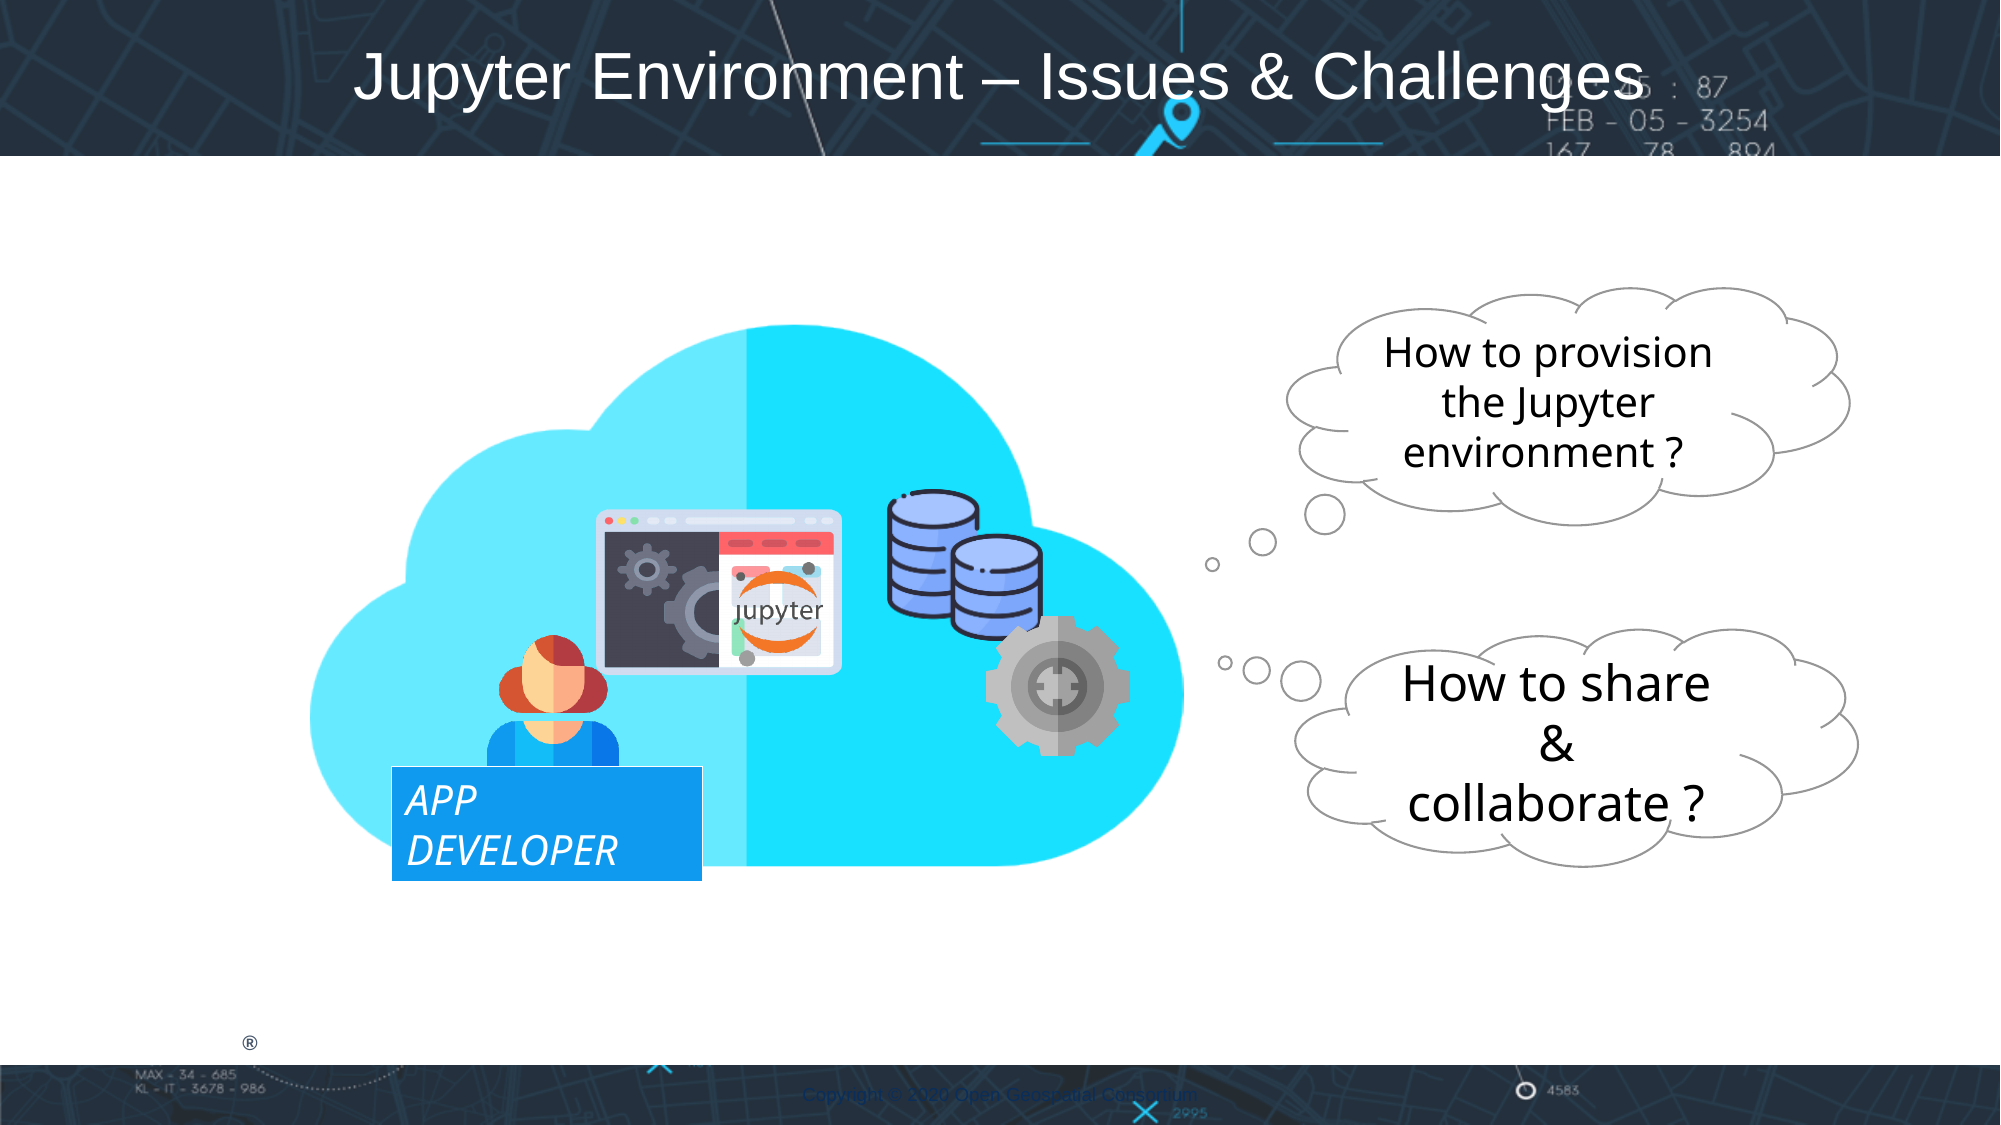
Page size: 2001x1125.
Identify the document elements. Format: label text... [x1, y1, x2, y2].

text_box How to provision the Jupyter environment ? [1286, 288, 1850, 526]
text_box How to provision the Jupyter environment ? [1305, 494, 1345, 535]
text_box [75, 209, 1926, 1012]
text_box How to share & collaborate ? [1281, 661, 1321, 701]
text_box How to share & collaborate ? [1295, 629, 1858, 867]
text_box Jupyter Environment – Issues & Challenges [50, 22, 1950, 135]
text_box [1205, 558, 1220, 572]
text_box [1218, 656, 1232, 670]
text_box Copyright © 2020 Open Geospatial Consortium [650, 1074, 1350, 1112]
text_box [390, 634, 704, 882]
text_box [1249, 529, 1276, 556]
picture [310, 195, 1184, 996]
text_box How to share & collaborate ? [1243, 657, 1270, 684]
